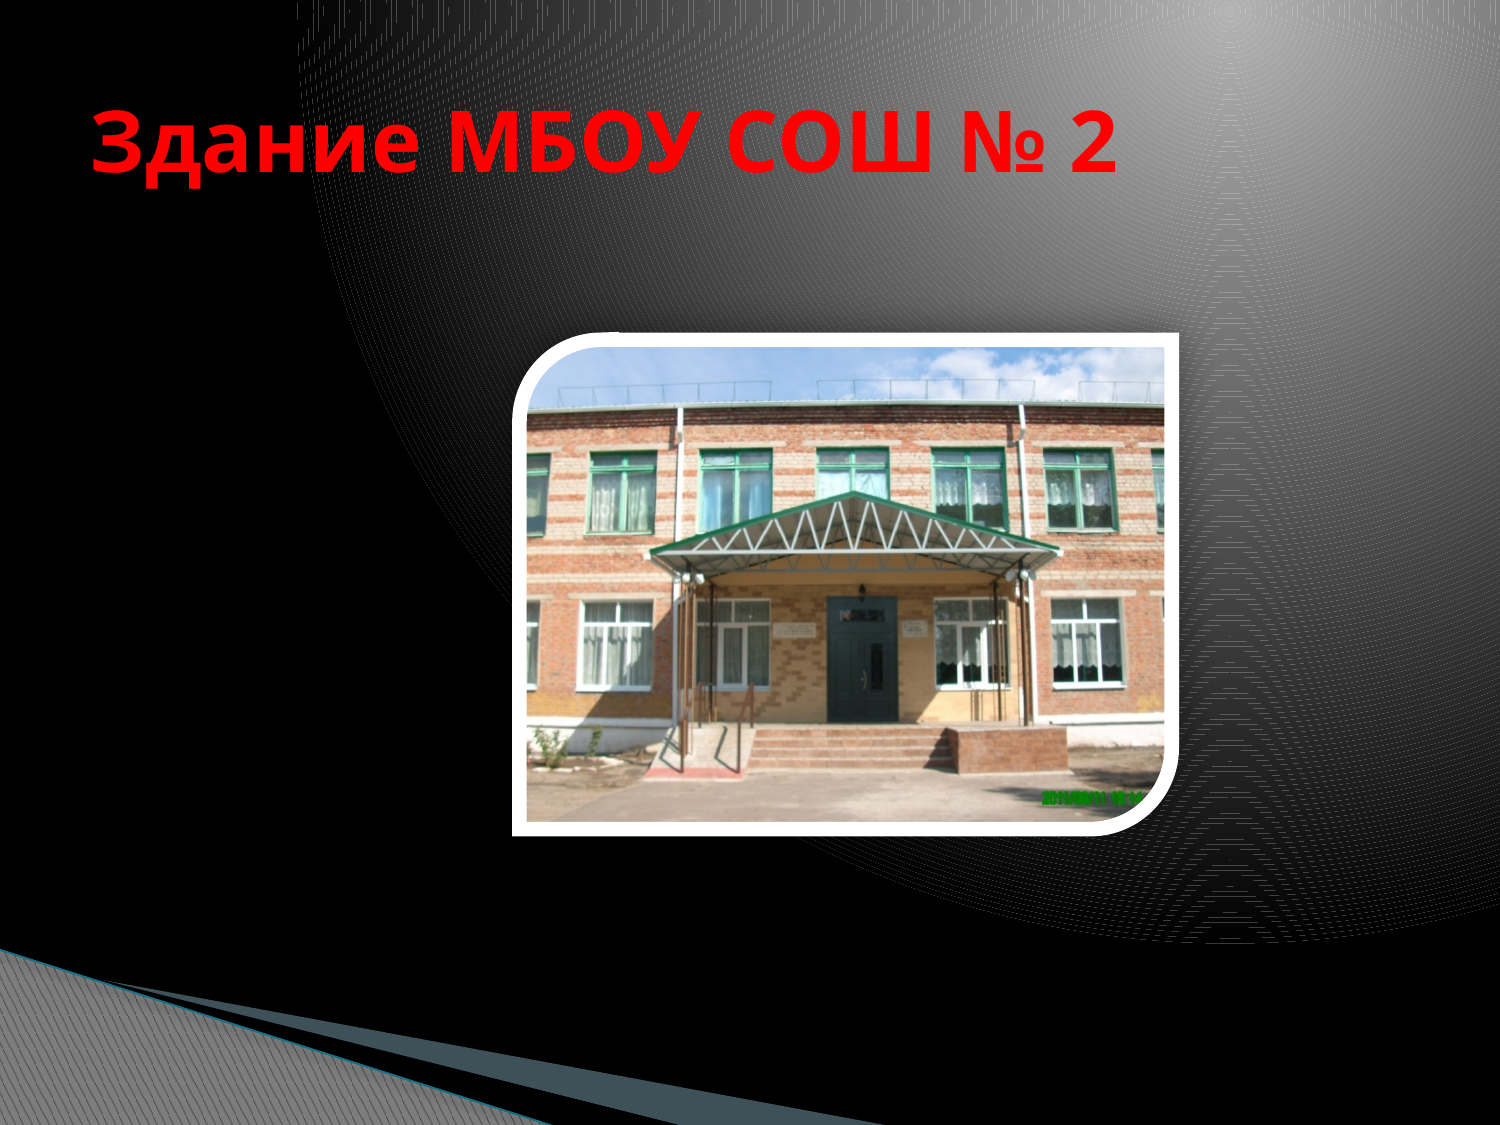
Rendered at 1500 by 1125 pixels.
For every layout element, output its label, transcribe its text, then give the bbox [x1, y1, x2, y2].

picture [0, 952, 543, 1125]
picture [519, 339, 1172, 830]
title Здание МБОУ СОШ № 2 [75, 45, 1425, 233]
